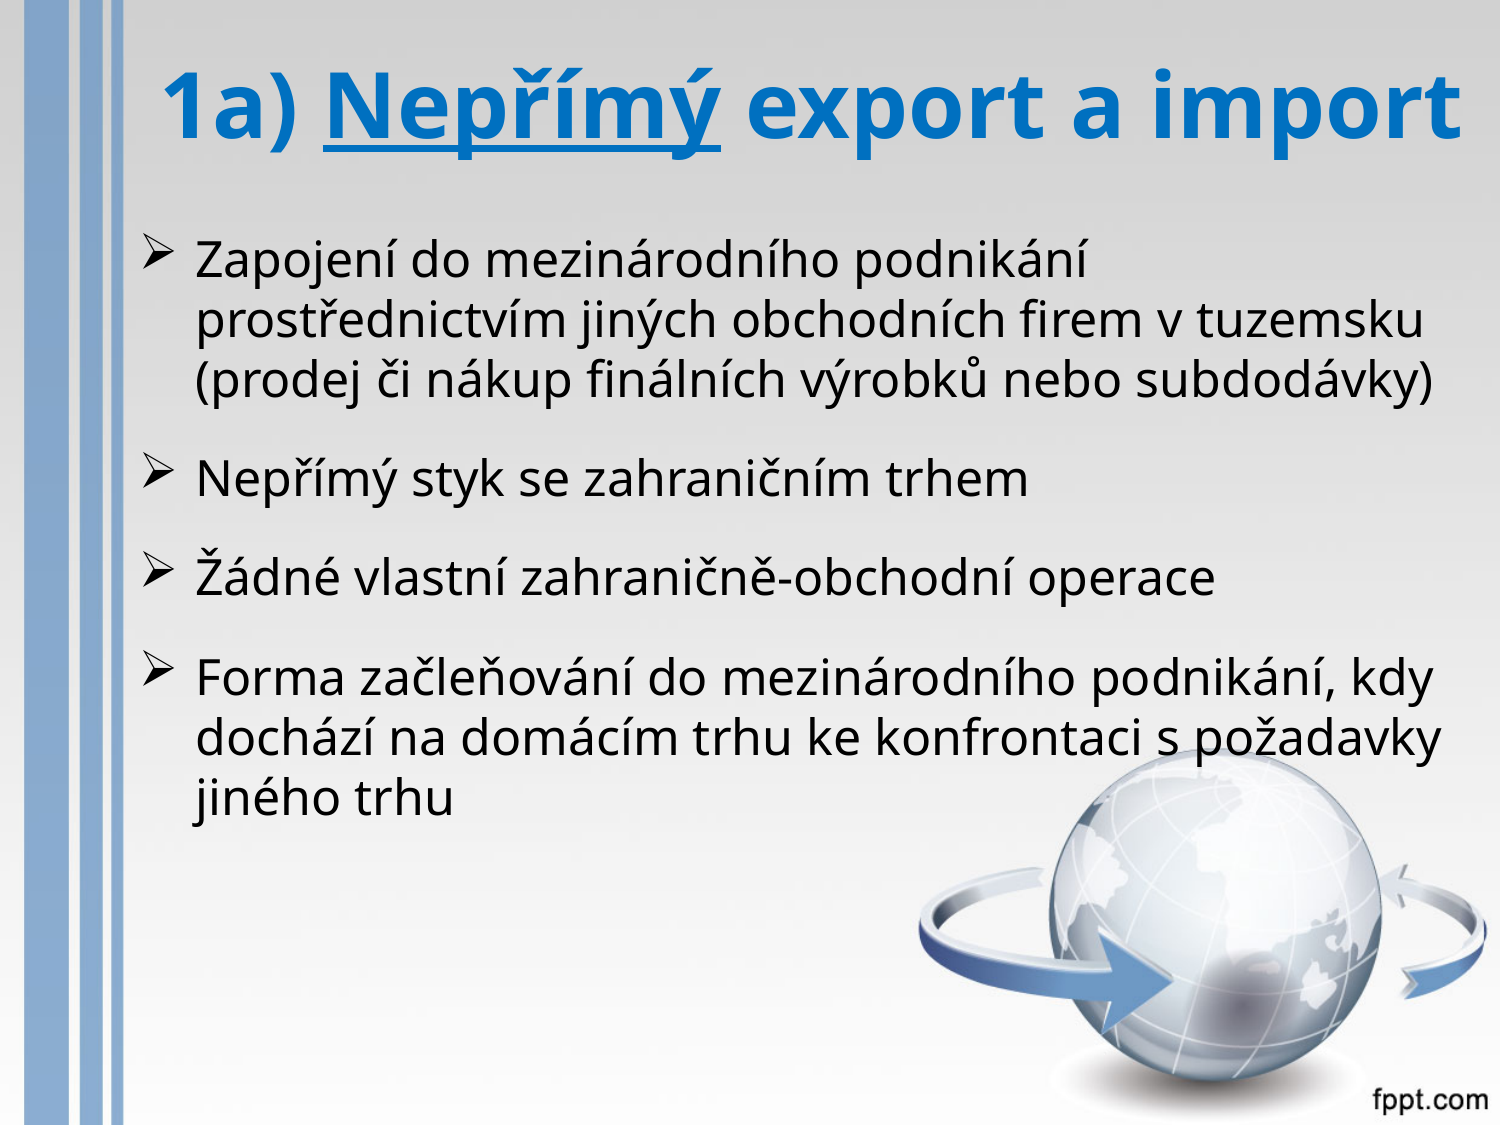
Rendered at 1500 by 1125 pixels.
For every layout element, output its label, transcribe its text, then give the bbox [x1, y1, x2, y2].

title 1a) Nepřímý export a import [123, 30, 1500, 173]
list Zapojení do mezinárodního podnikání prostřednictvím jiných obchodních firem v tuzemsku (prodej či nákup finálních výrobků nebo subdodávky) Nepřímý styk se zahraničním trhem Žádné vlastní zahraničně-obchodní operace Forma začleňování do mezinárodního podnikání, kdy dochází na domácím trhu ke konfrontaci s požadavky jiného trhu [123, 219, 1459, 1006]
picture [0, 0, 1500, 1125]
